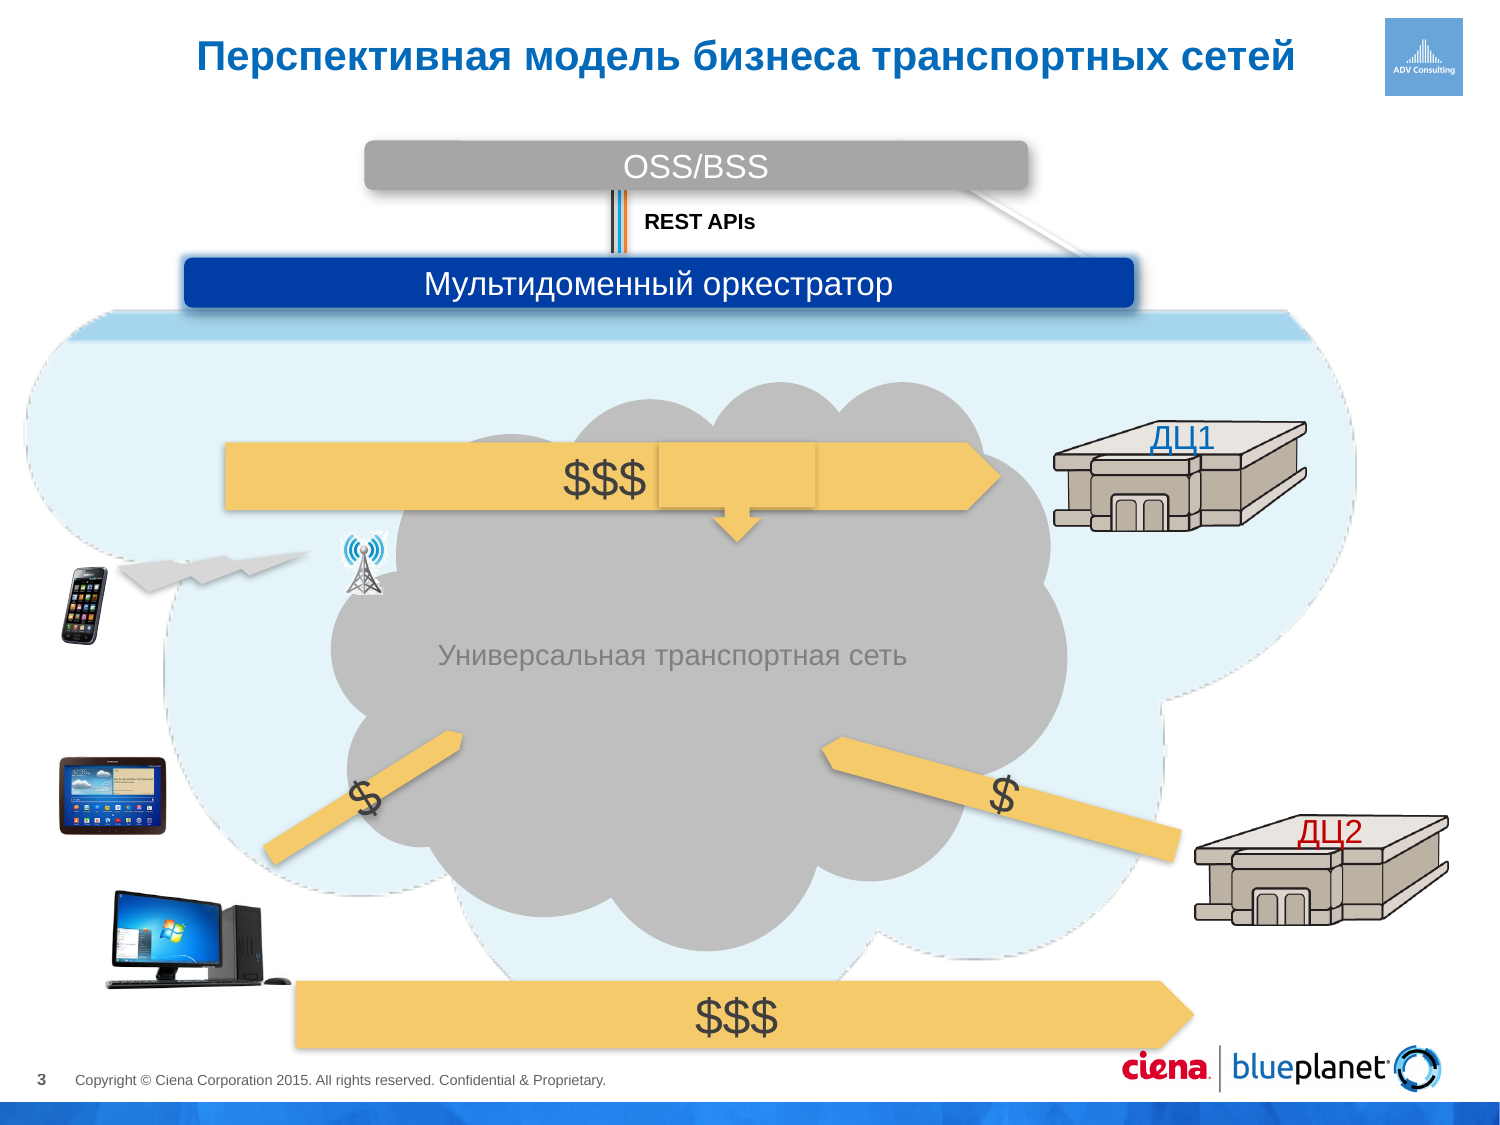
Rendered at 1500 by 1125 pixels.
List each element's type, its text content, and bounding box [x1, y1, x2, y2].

title Перспективная модель бизнеса транспортных сетей [35, 21, 1458, 161]
picture [0, 263, 1449, 1093]
picture [1385, 18, 1463, 96]
picture [0, 1102, 1500, 1125]
text_box Мультидоменный оркестратор [184, 256, 359, 261]
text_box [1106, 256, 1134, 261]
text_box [364, 140, 1102, 268]
